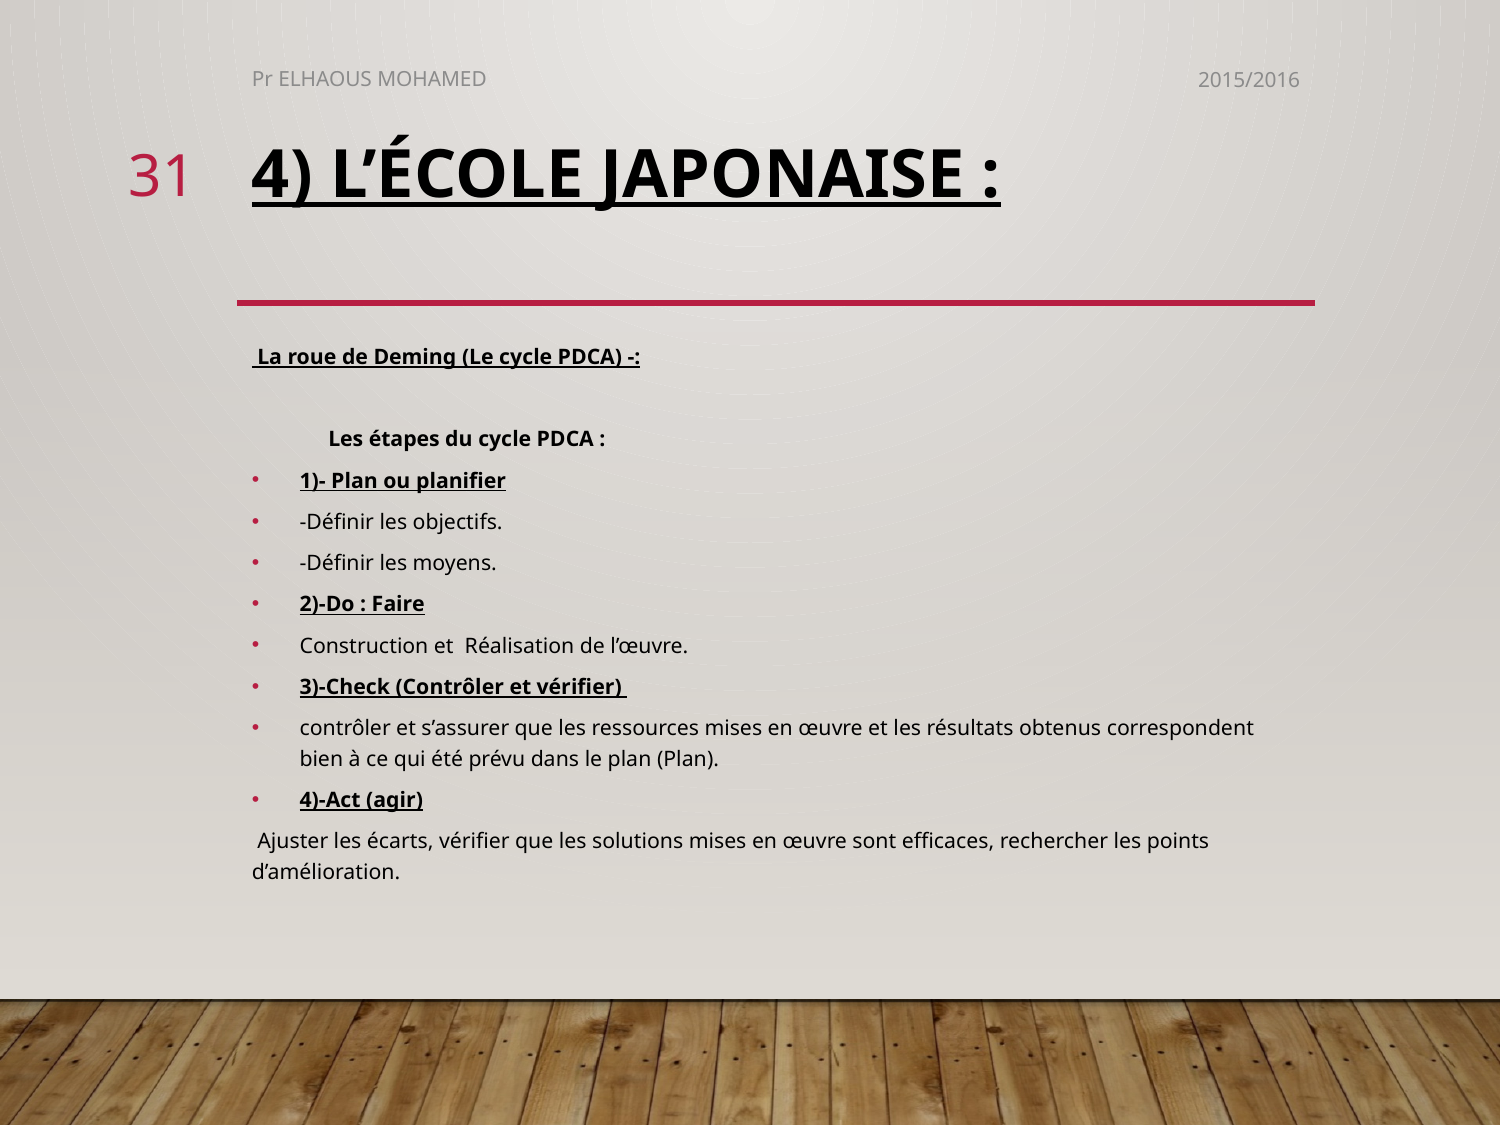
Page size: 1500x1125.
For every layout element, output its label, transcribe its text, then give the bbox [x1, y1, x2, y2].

footer Pr ELHAOUS MOHAMED [236, 54, 899, 105]
list La roue de Deming (Le cycle PDCA) -: Les étapes du cycle PDCA : 1)- Plan ou planifier -Définir les objectifs. -Définir les moyens. 2)-Do : Faire Construction et Réalisation de l’œuvre. 3)-Check (Contrôler et vérifier) contrôler et s’assurer que les ressources mises en œuvre et les résultats obtenus correspondent bien à ce qui été prévu dans le plan (Plan). 4)-Act (agir) Ajuster les écarts, vérifier que les solutions mises en œuvre sont efficaces, rechercher les points d’amélioration. [236, 330, 1315, 897]
slide_number 2015/2016 [926, 54, 1315, 105]
title 4) L’école japonaise : [236, 131, 1315, 305]
slide_number 31 [80, 131, 211, 214]
picture [0, 999, 1500, 1125]
